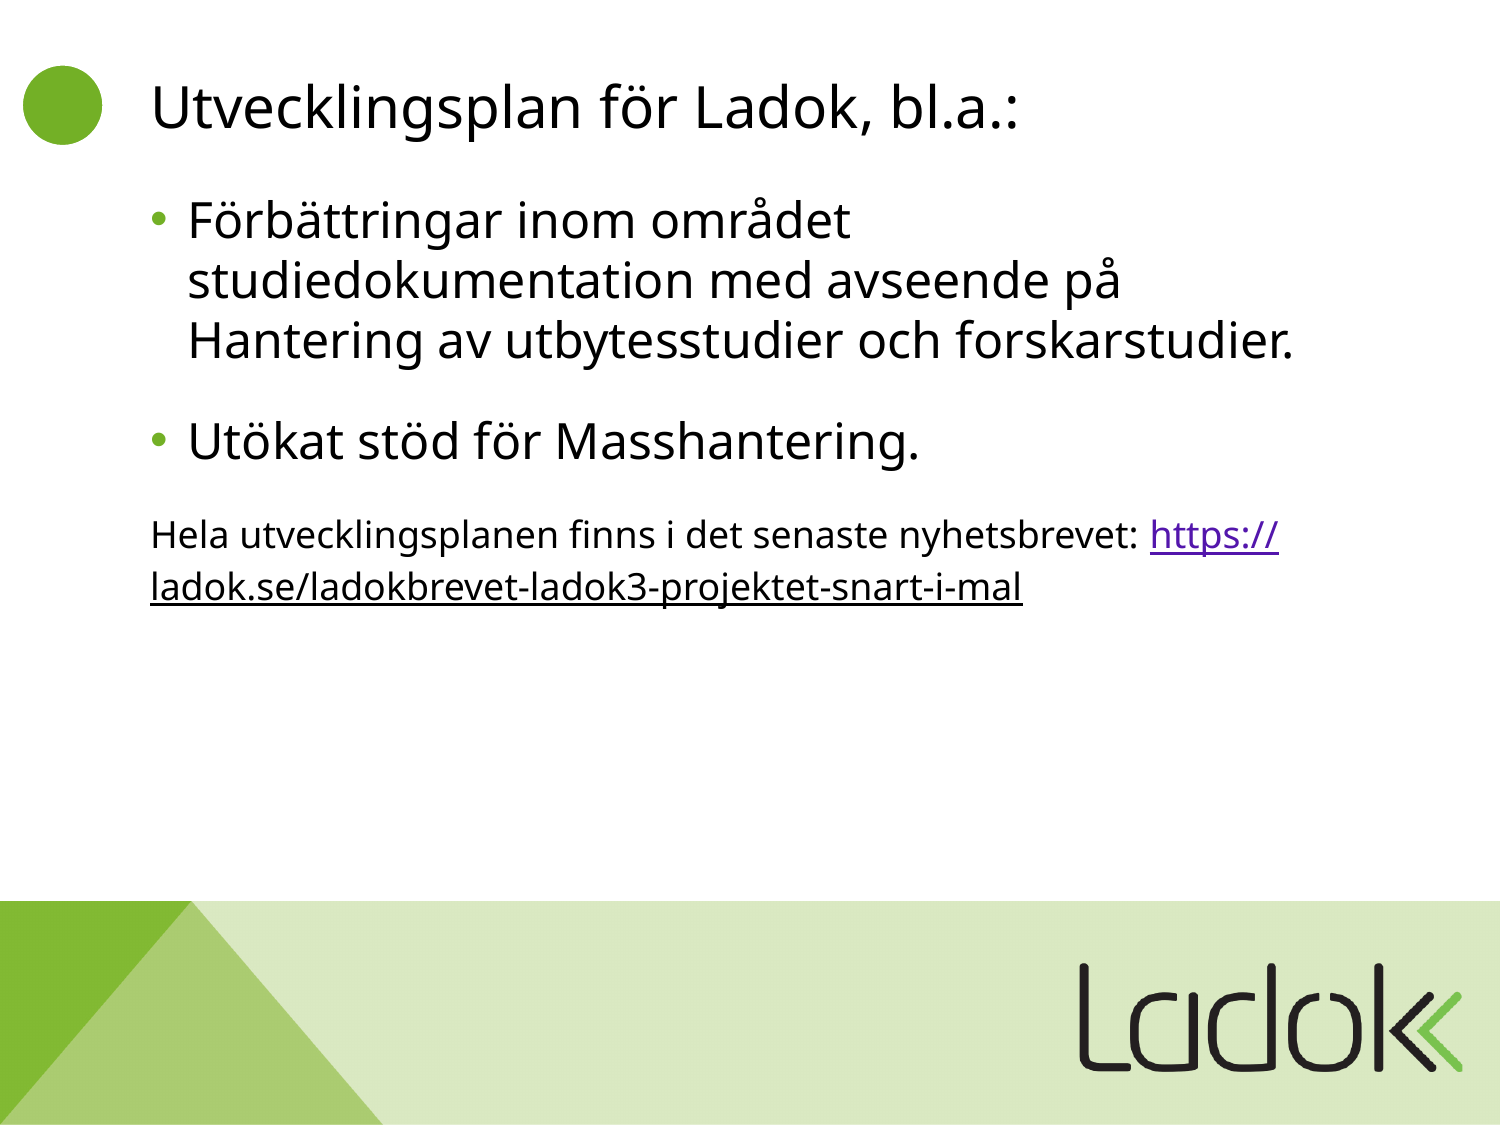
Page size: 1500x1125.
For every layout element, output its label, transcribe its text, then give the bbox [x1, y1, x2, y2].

picture [0, 901, 1500, 1125]
title Utvecklingsplan för Ladok, bl.a.: [135, 60, 1369, 150]
list Förbättringar inom området studiedokumentation med avseende på Hantering av utbytesstudier och forskarstudier. Utökat stöd för Masshantering. Hela utvecklingsplanen finns i det senaste nyhetsbrevet: https://ladok.se/ladokbrevet-ladok3-projektet-snart-i-mal [135, 180, 1369, 594]
